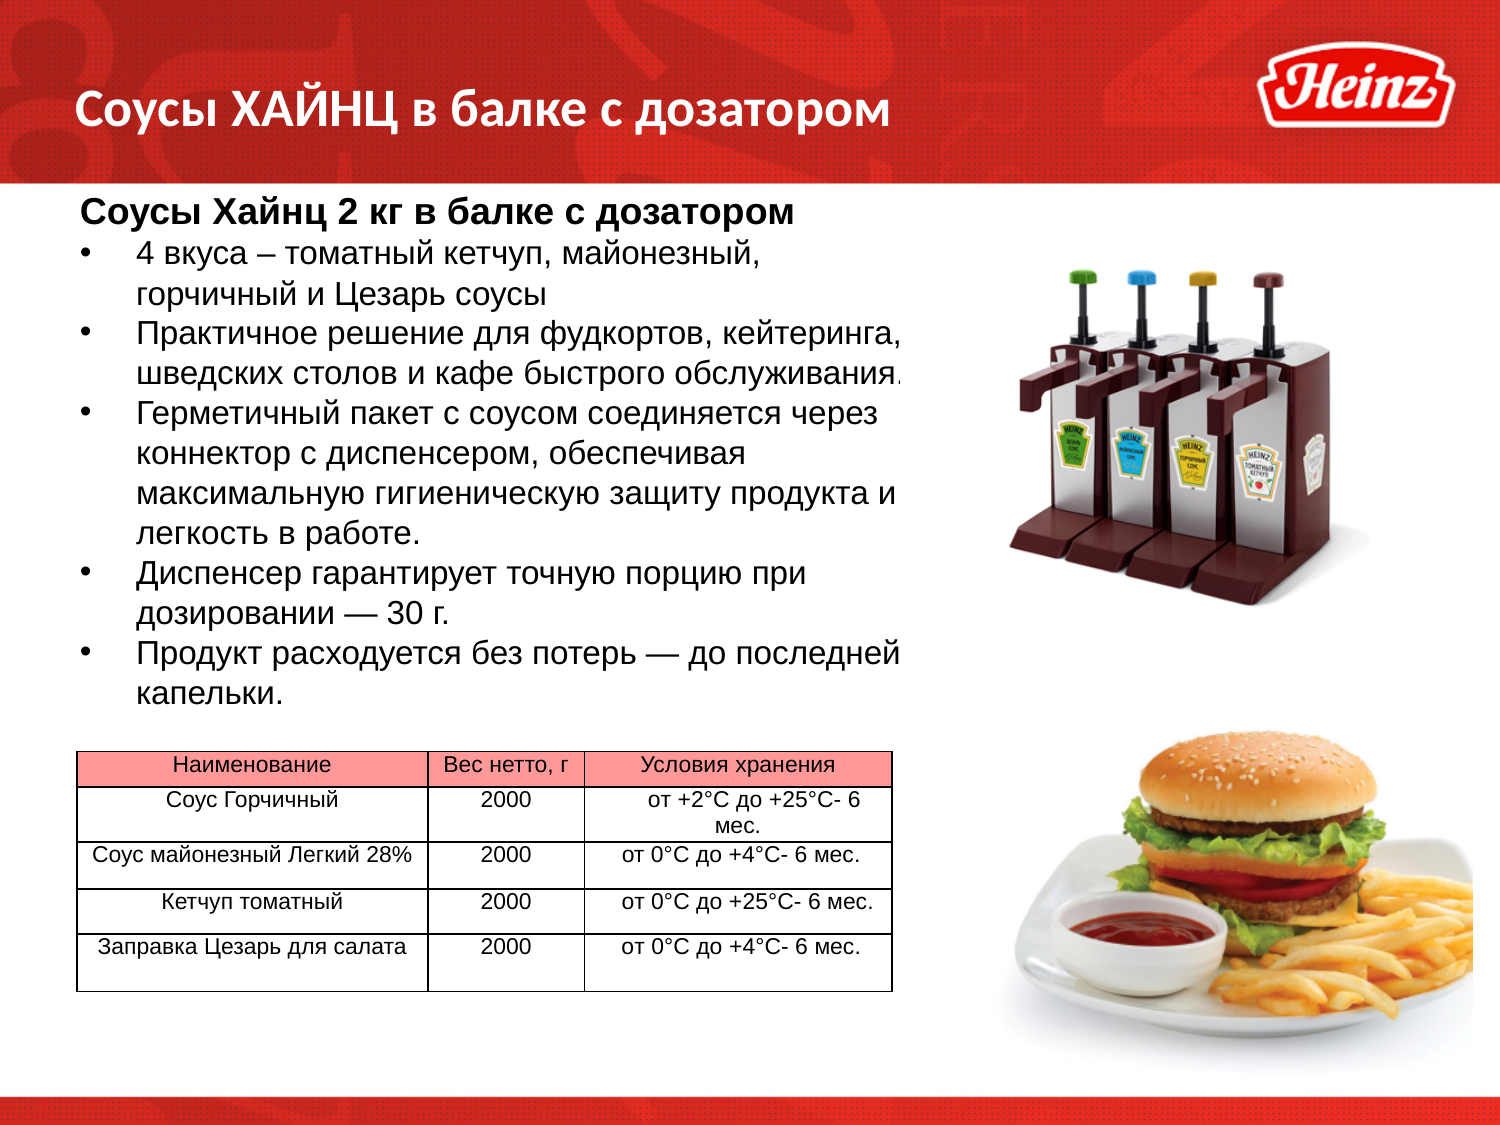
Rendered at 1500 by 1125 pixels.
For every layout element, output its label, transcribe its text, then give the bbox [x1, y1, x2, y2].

title Соусы ХАЙНЦ в балке с дозатором [0, 0, 1270, 145]
table_cell 2000 [429, 843, 584, 888]
table_header Наименование [78, 752, 427, 786]
table_cell от 0°С до +4°С- 6 мес. [585, 935, 891, 991]
table_cell Соус майонезный Легкий 28% [78, 843, 427, 888]
table_header Вес нетто, г [429, 752, 584, 786]
table_cell 2000 [429, 890, 584, 933]
table_cell от 0°С до +25°С- 6 мес. [585, 890, 891, 933]
table_cell от 0°С до +4°С- 6 мес. [585, 843, 891, 888]
table_cell 2000 [429, 788, 584, 841]
table_cell Соус Горчичный [78, 788, 427, 841]
text_box Соусы Хайнц 2 кг в балке с дозатором 4 вкуса – томатный кетчуп, майонезный, горчичный и Цезарь соусы Практичное решение для фудкортов, кейтеринга, шведских столов и кафе быстрого обслуживания. Герметичный пакет с соусом соединяется через коннектор с диспенсером, обеспечивая максимальную гигиеническую защиту продукта и легкость в работе. Диспенсер гарантирует точную порцию при дозировании — 30 г. Продукт расходуется без потерь — до последней капельки. [65, 179, 936, 719]
table_cell Заправка Цезарь для салата [78, 935, 427, 991]
table_header Условия хранения [585, 752, 891, 786]
table_cell Кетчуп томатный [78, 890, 427, 933]
table_cell 2000 [429, 935, 584, 991]
table_cell от +2°С до +25°С- 6 мес. [585, 788, 891, 841]
picture [0, 0, 1500, 1125]
